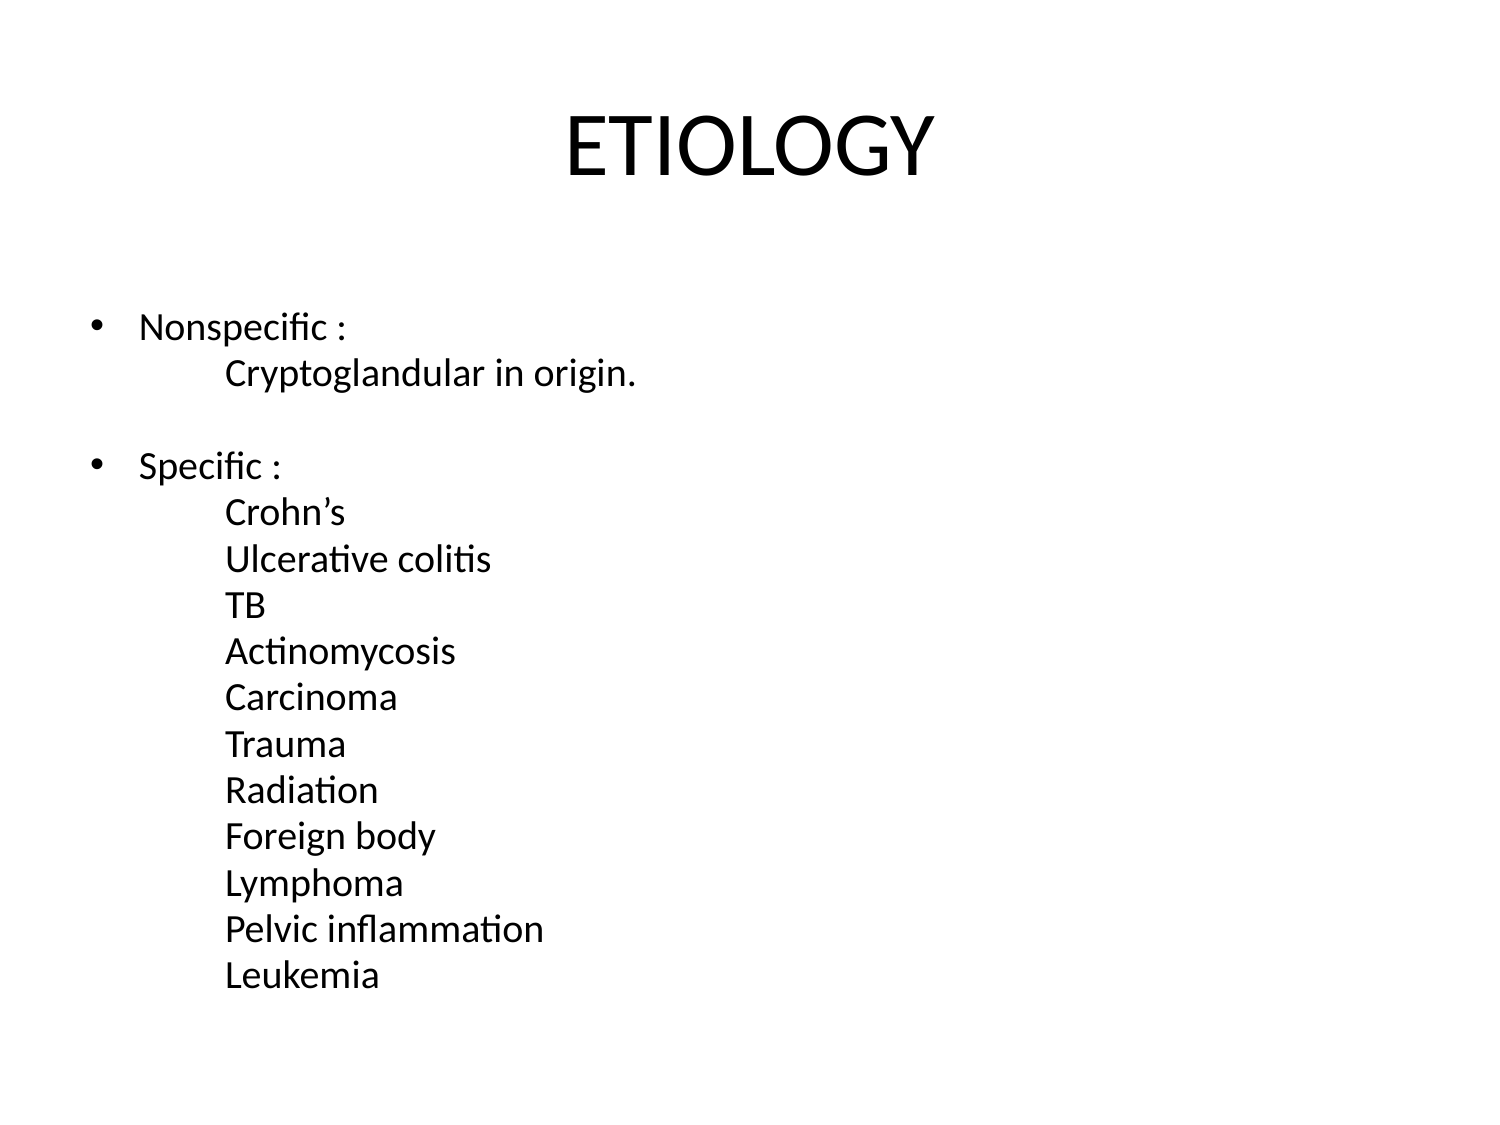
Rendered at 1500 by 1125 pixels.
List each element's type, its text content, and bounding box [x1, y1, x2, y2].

title ETIOLOGY [75, 45, 1425, 233]
list Nonspecific : Cryptoglandular in origin. Specific : Crohn’s Ulcerative colitis TB Actinomycosis Carcinoma Trauma Radiation Foreign body Lymphoma Pelvic inflammation Leukemia [75, 262, 1425, 1005]
